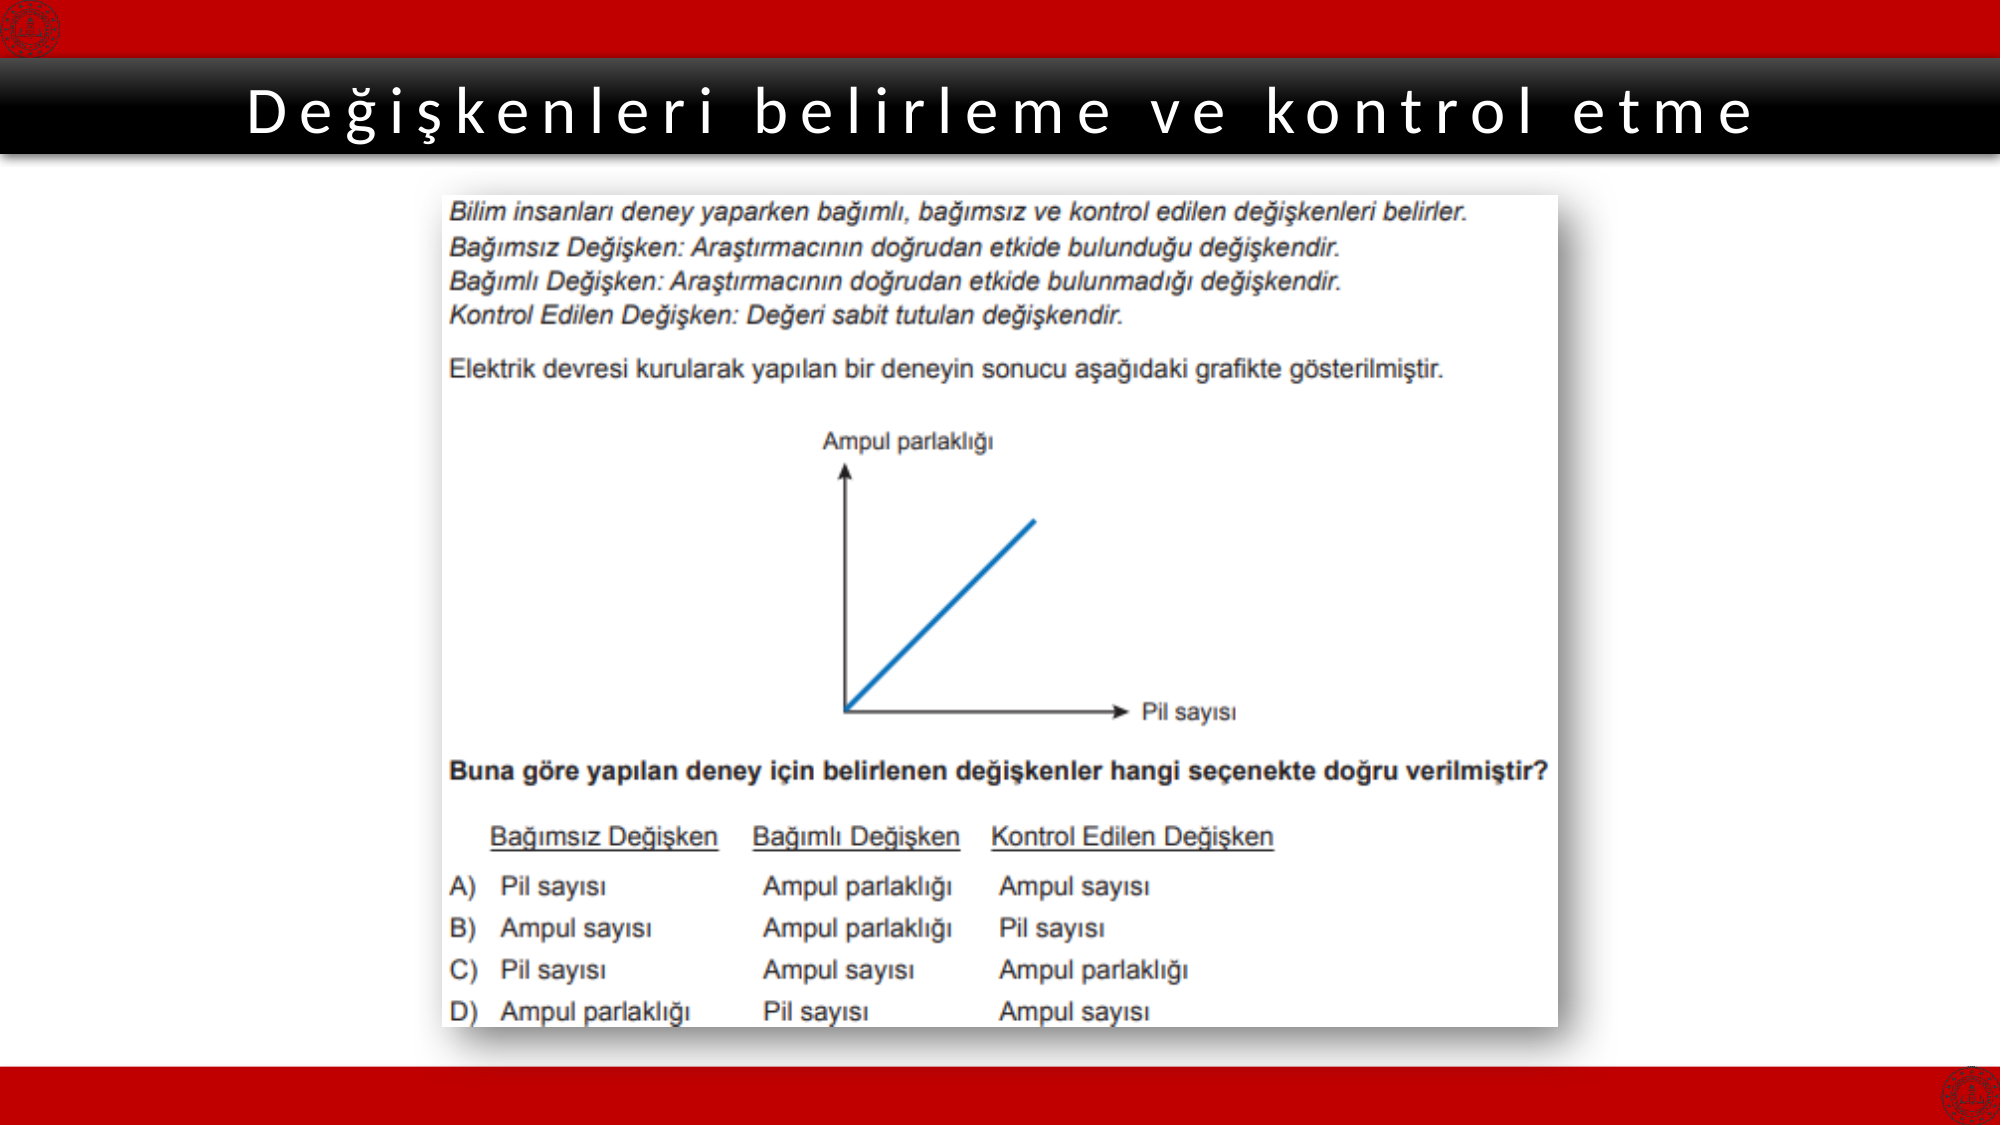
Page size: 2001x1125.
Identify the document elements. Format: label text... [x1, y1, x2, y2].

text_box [0, 0, 2000, 59]
picture [442, 195, 1558, 1027]
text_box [0, 1066, 2000, 1125]
text_box Değişkenleri belirleme ve kontrol etme [0, 59, 2000, 154]
